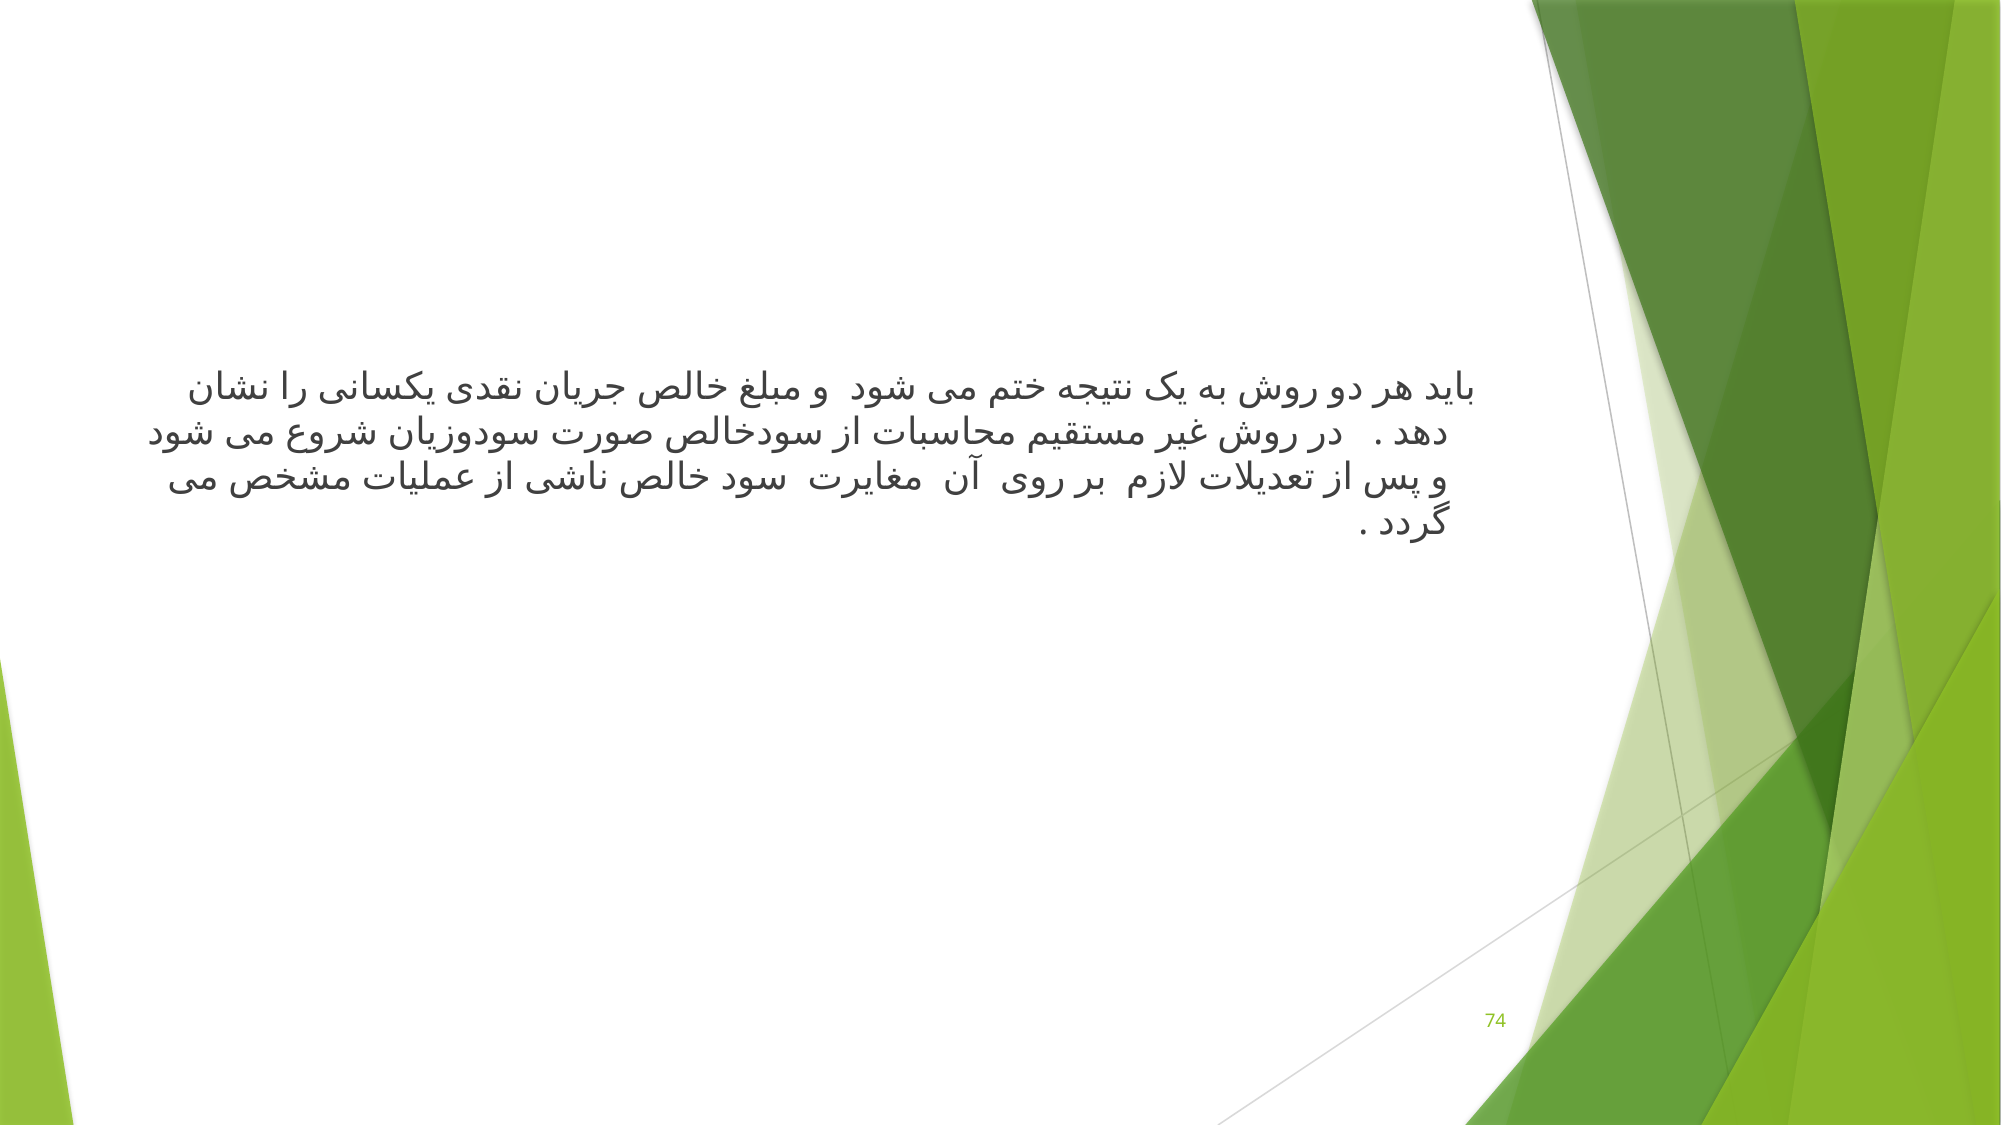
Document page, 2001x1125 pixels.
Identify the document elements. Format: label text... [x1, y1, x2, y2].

slide_number 74 [1409, 992, 1522, 1051]
list باید هر دو روش به یک نتیجه ختم می شود و مبلغ خالص جریان نقدی یکسانی را نشان دهد . در روش غیر مستقیم محاسبات از سودخالص صورت سودوزیان شروع می شود و پس از تعدیلات لازم بر روی آن مغايرت سود خالص ناشی از عمليات مشخص می گردد . [111, 354, 1522, 992]
